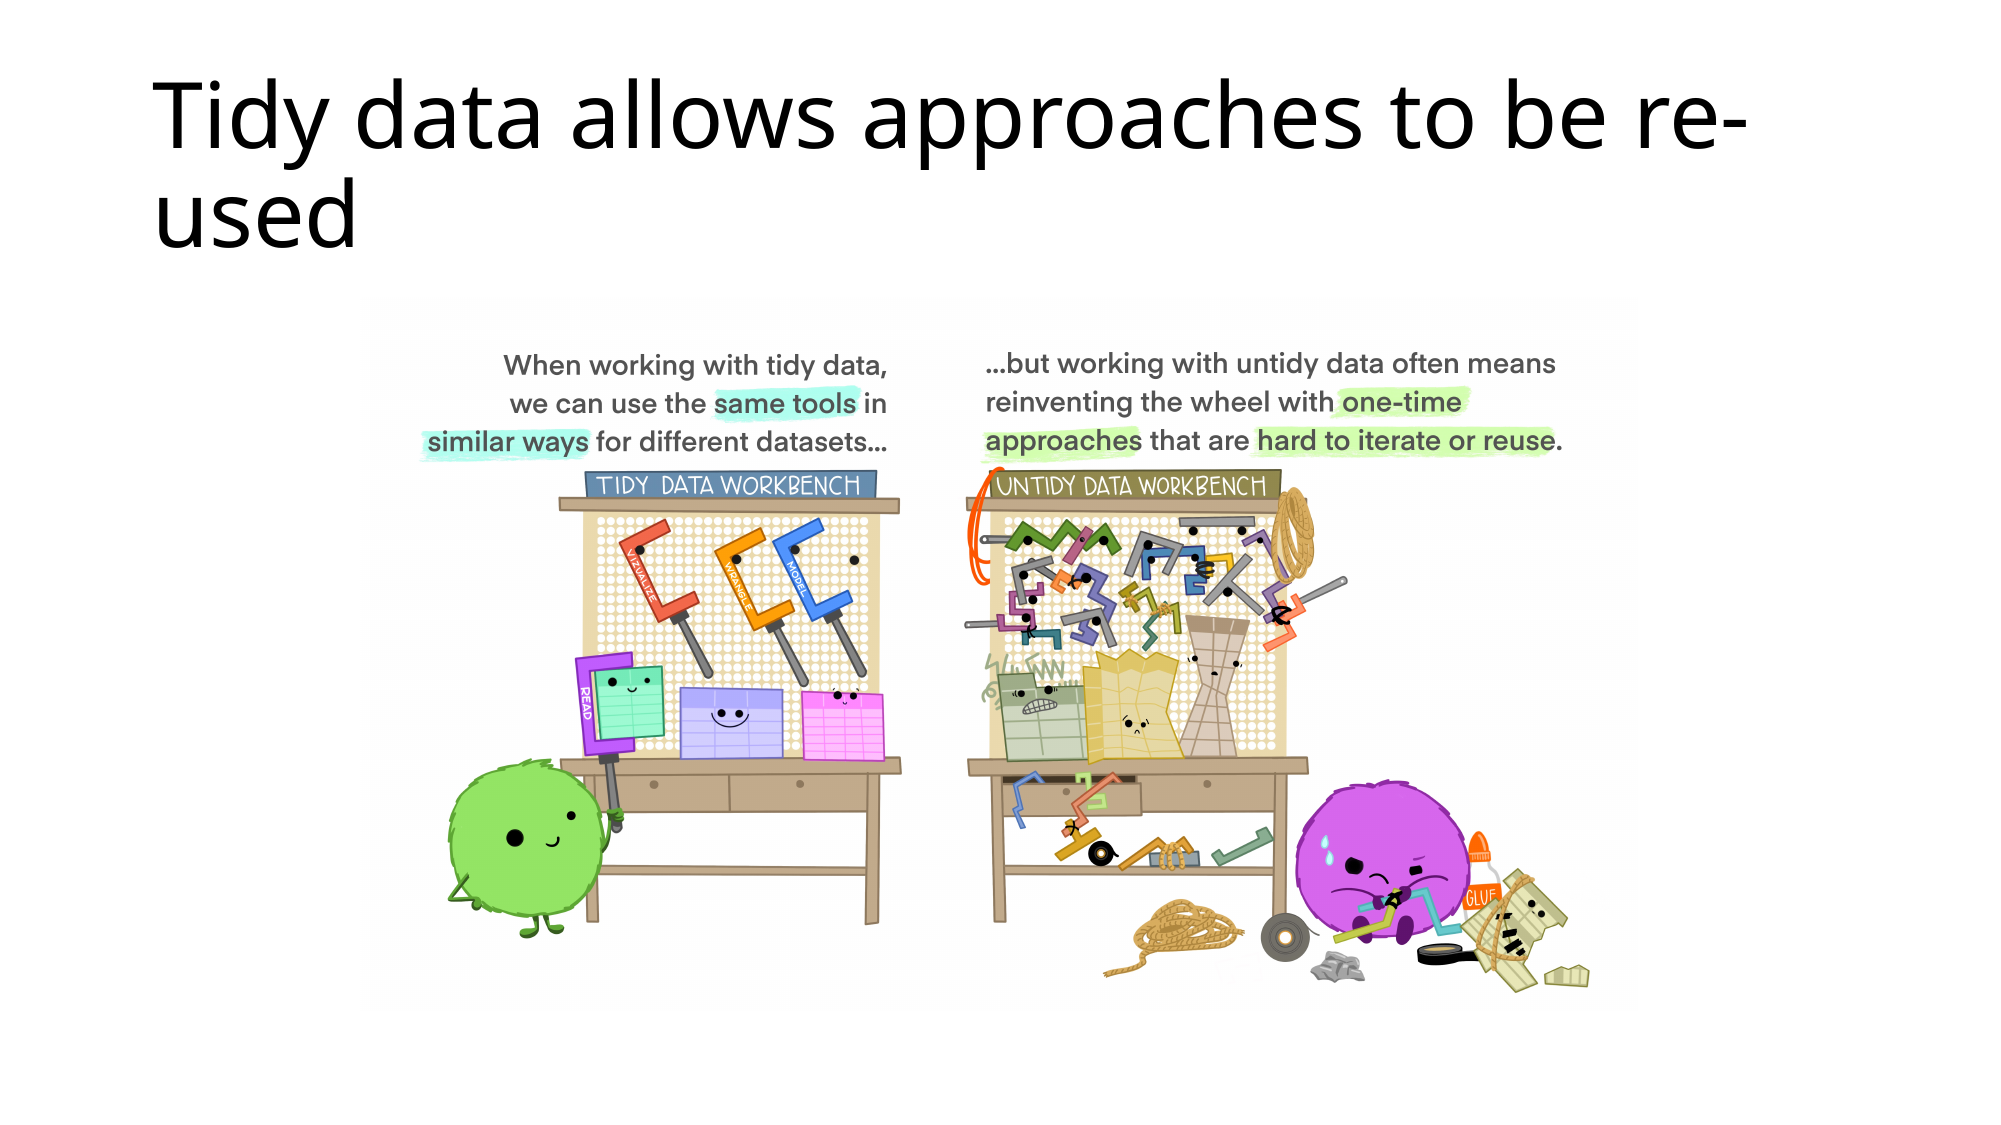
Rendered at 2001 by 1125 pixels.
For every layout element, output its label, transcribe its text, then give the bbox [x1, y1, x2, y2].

title Tidy data allows approaches to be re-used [137, 59, 1863, 278]
picture [360, 297, 1638, 1011]
